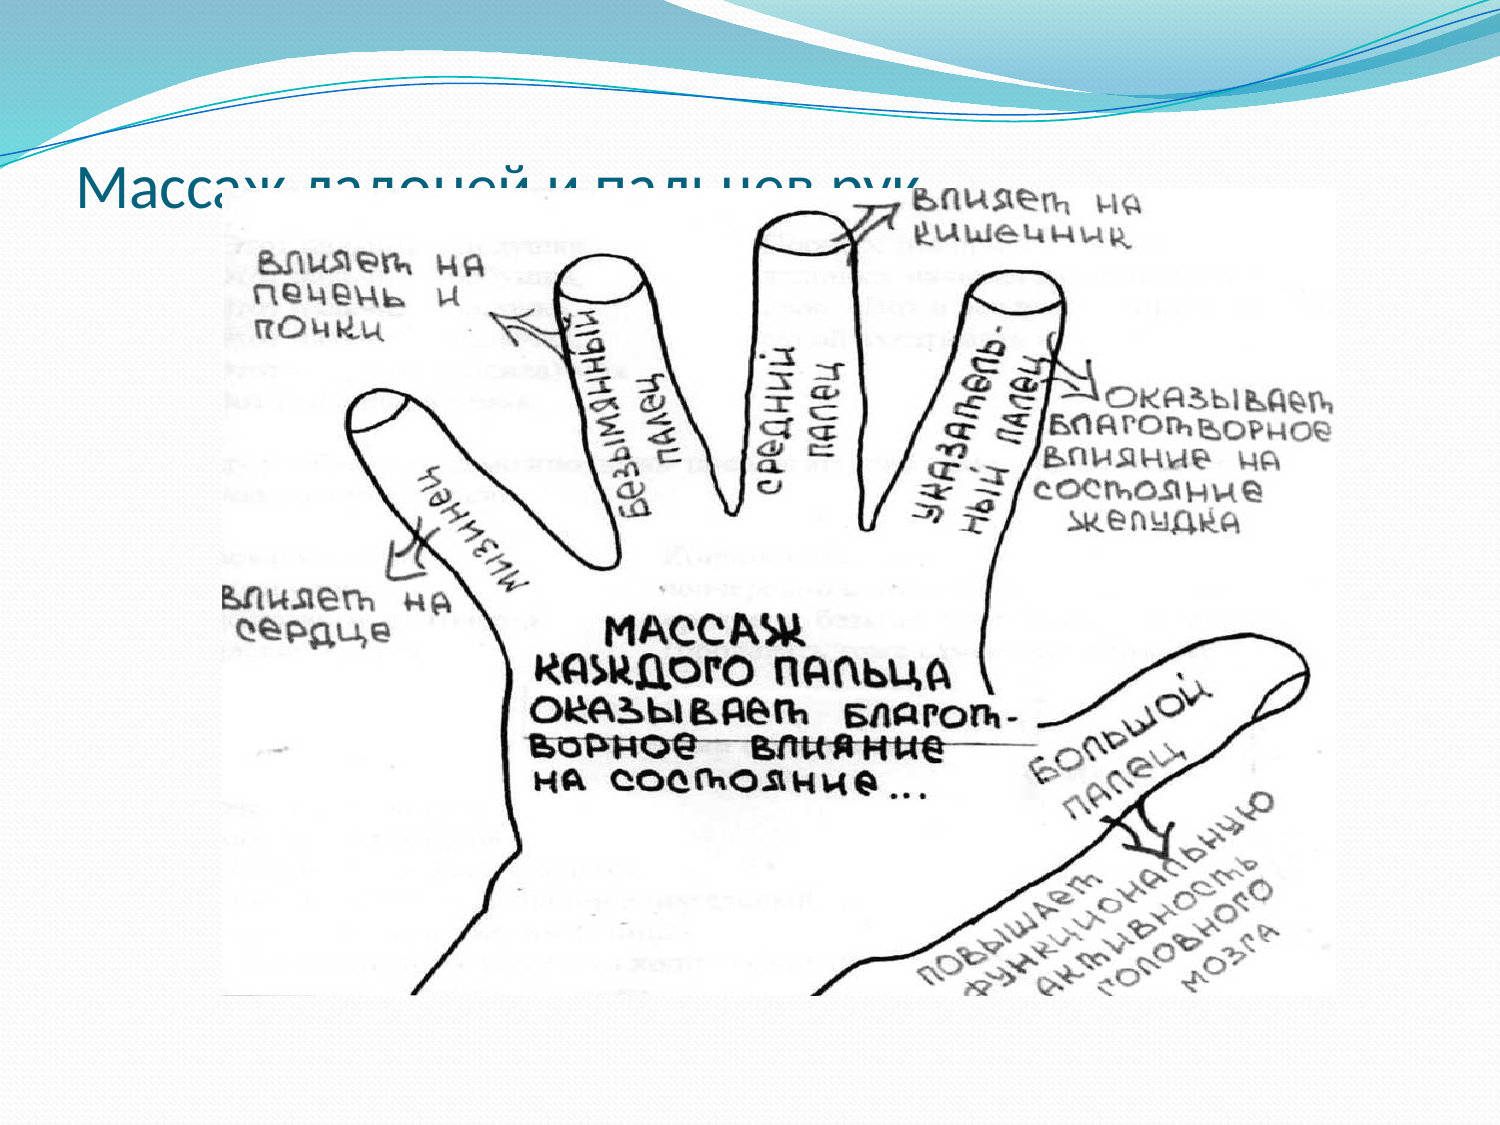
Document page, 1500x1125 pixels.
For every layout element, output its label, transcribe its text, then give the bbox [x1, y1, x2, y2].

picture [222, 188, 1337, 996]
title Массаж ладоней и пальцев рук. [75, 137, 1438, 374]
